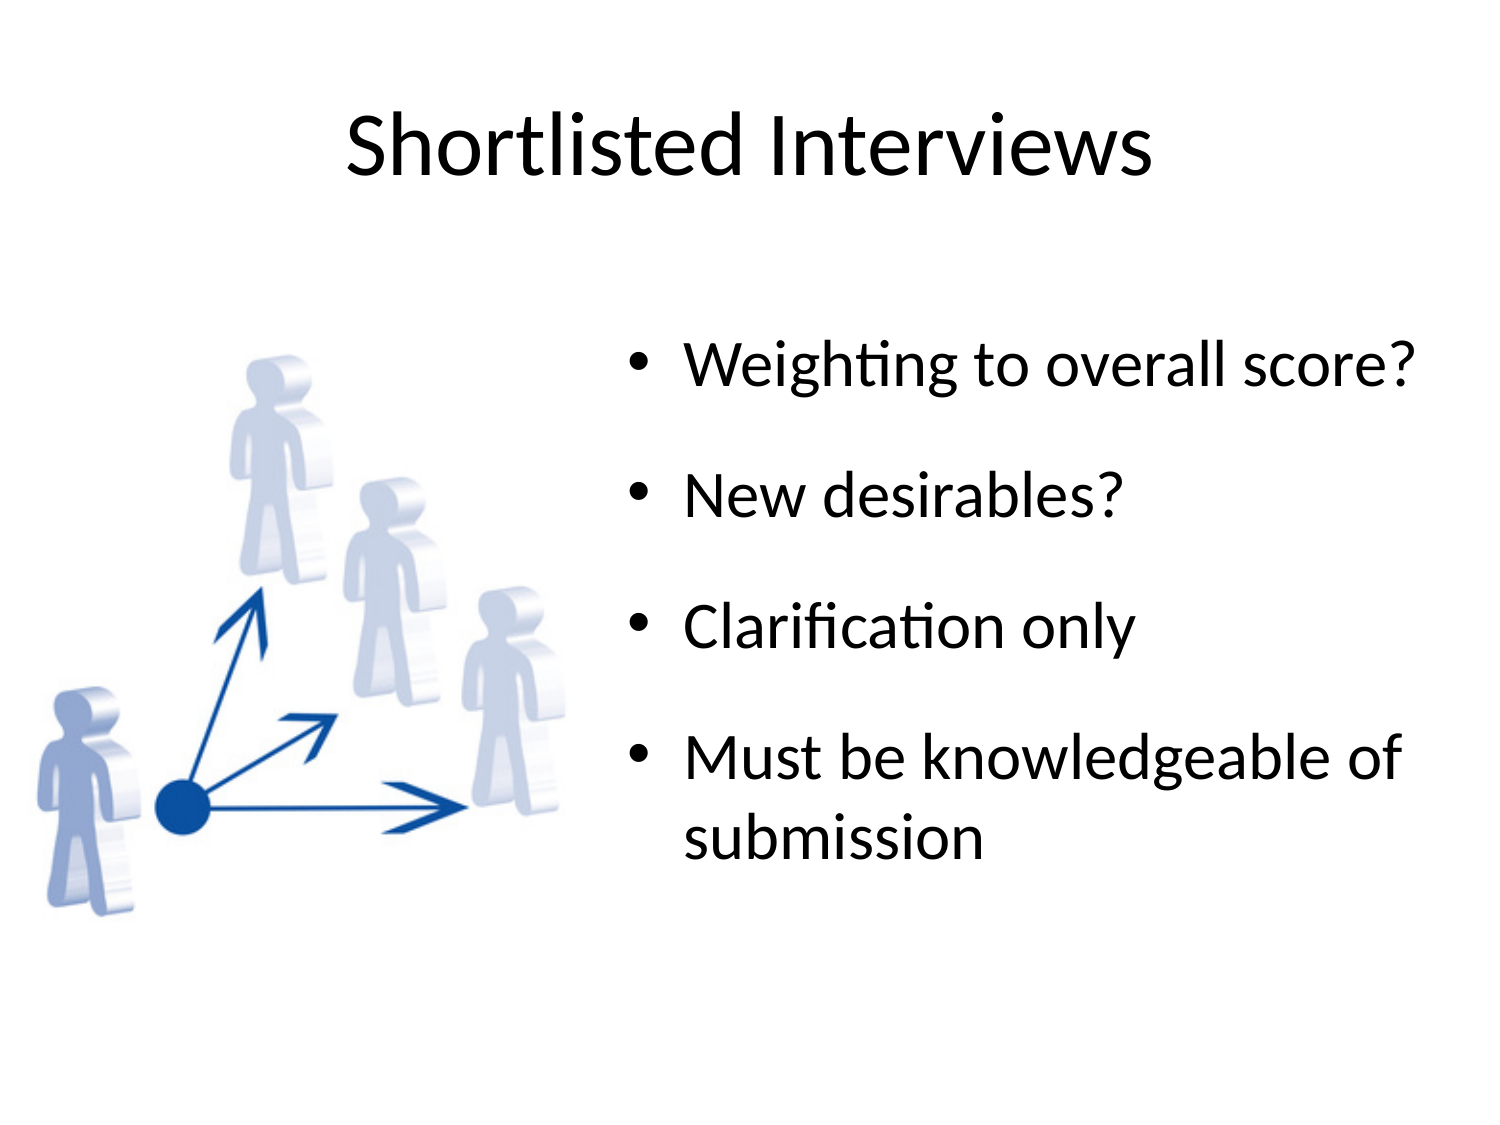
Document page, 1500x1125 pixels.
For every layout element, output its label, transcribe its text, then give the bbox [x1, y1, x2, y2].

picture [24, 324, 626, 997]
title Shortlisted Interviews [75, 45, 1425, 233]
list Weighting to overall score? New desirables? Clarification only Must be knowledgeable of submission [612, 312, 1463, 1005]
